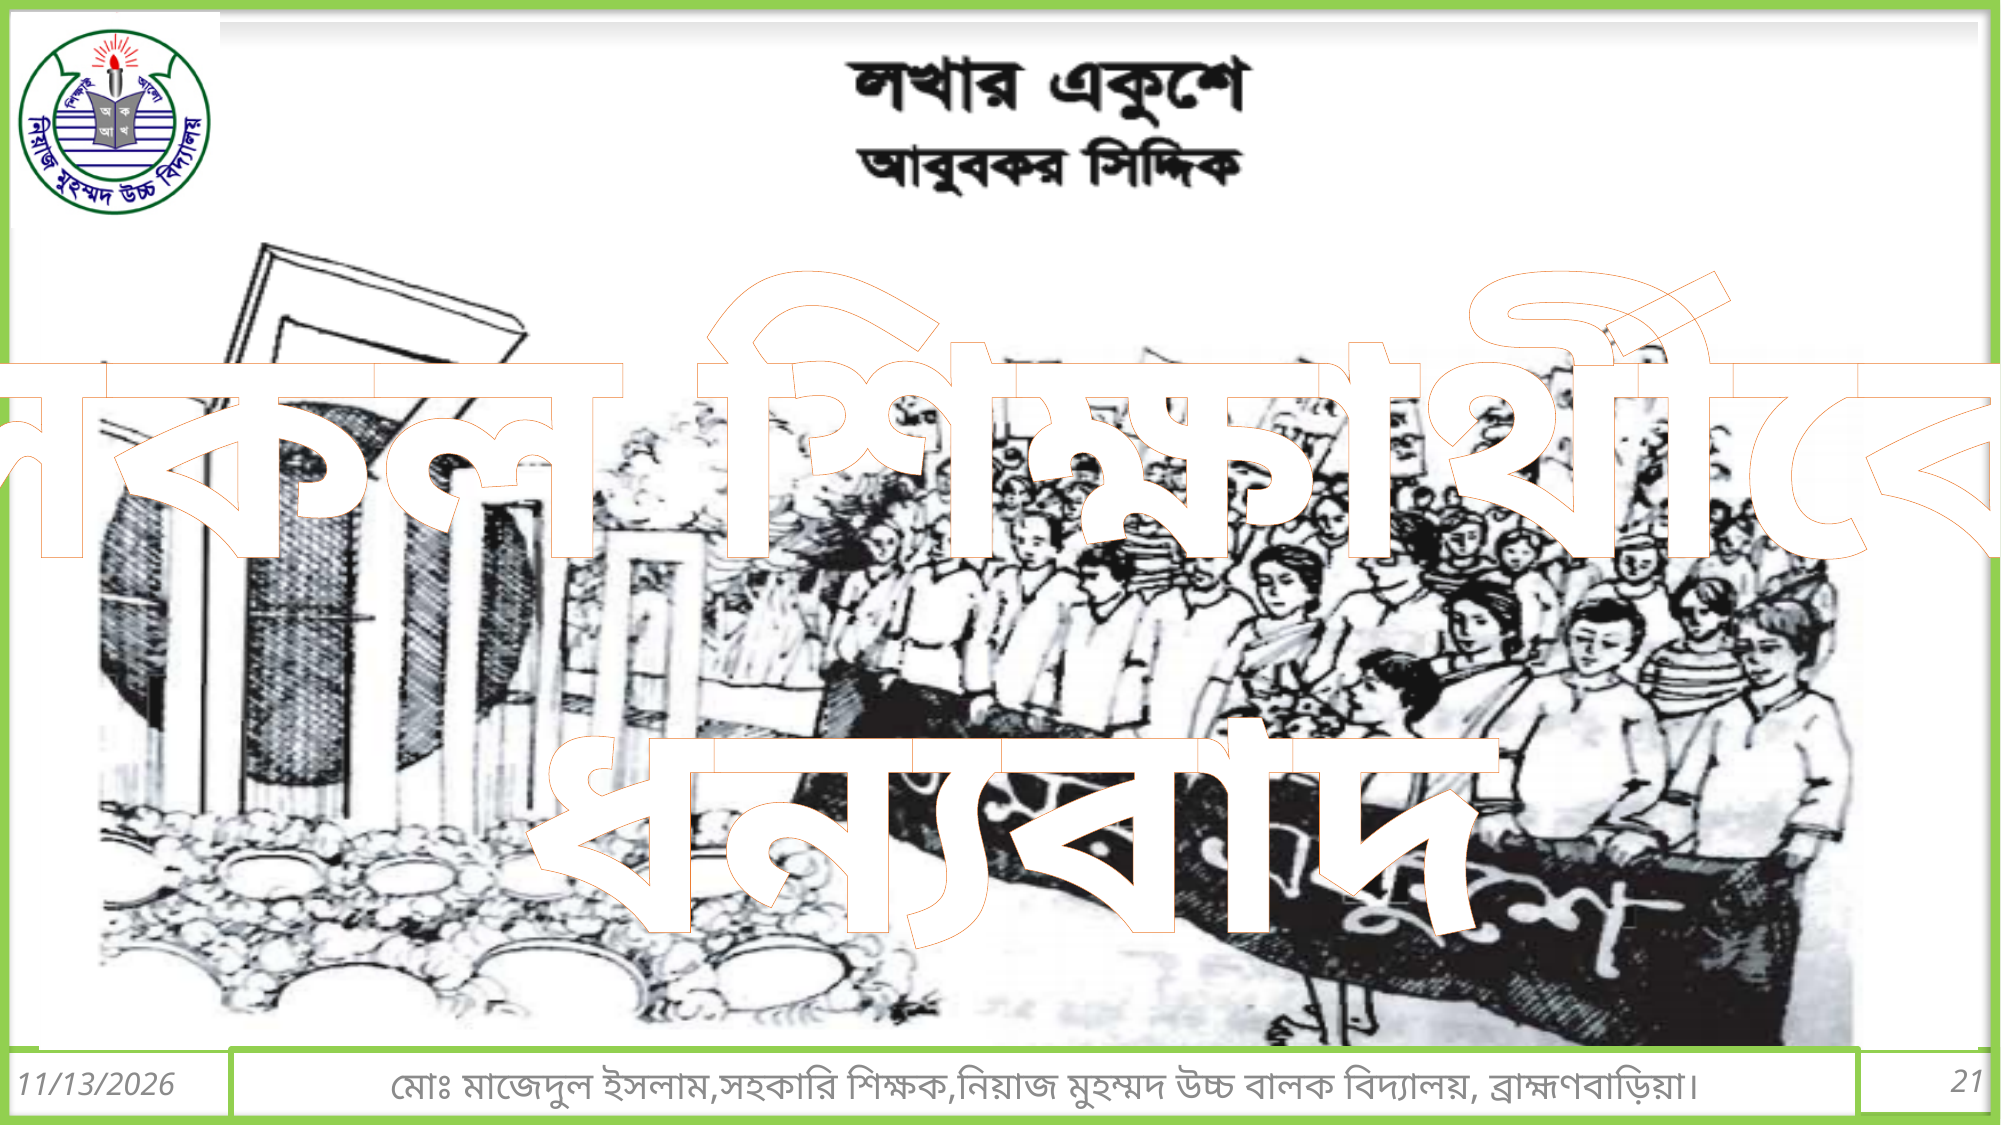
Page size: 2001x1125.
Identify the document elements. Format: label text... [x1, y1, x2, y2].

text_box সকল শিক্ষার্থীকে ধন্যবাদ [0, 237, 38, 1003]
footer মোঃ মাজেদুল ইসলাম,সহকারি শিক্ষক,নিয়াজ মুহম্মদ উচ্চ বালক বিদ্যালয়, ব্রাহ্মণবাড়িয়া। [228, 1050, 1861, 1123]
slide_number 21 [1855, 1047, 2000, 1119]
text_box সকল শিক্ষার্থীকে ধন্যবাদ [1978, 237, 2000, 1003]
slide_number 21-Mar-20 [0, 1046, 234, 1125]
picture [11, 12, 1978, 1050]
